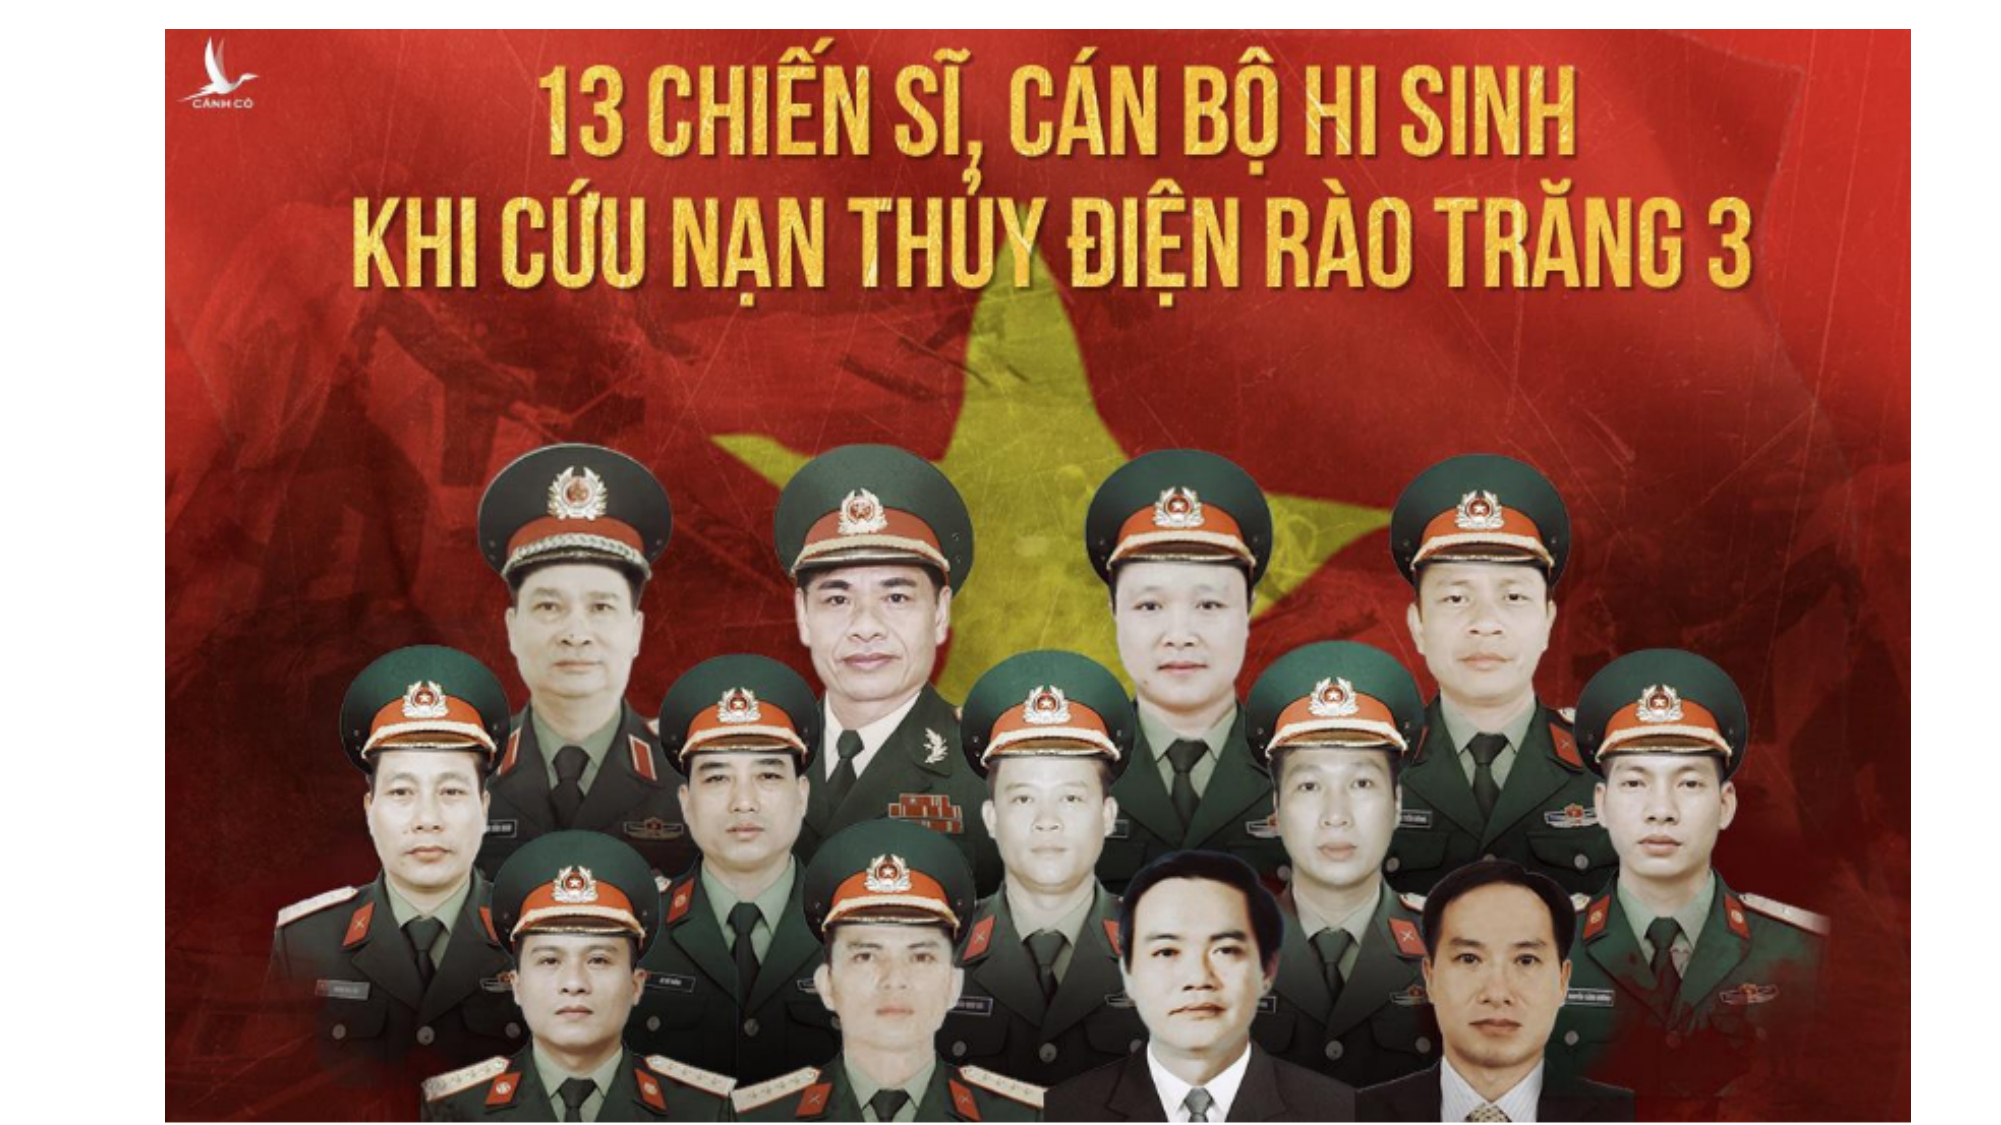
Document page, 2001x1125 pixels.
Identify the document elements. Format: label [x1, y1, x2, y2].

picture [165, 29, 1911, 1125]
